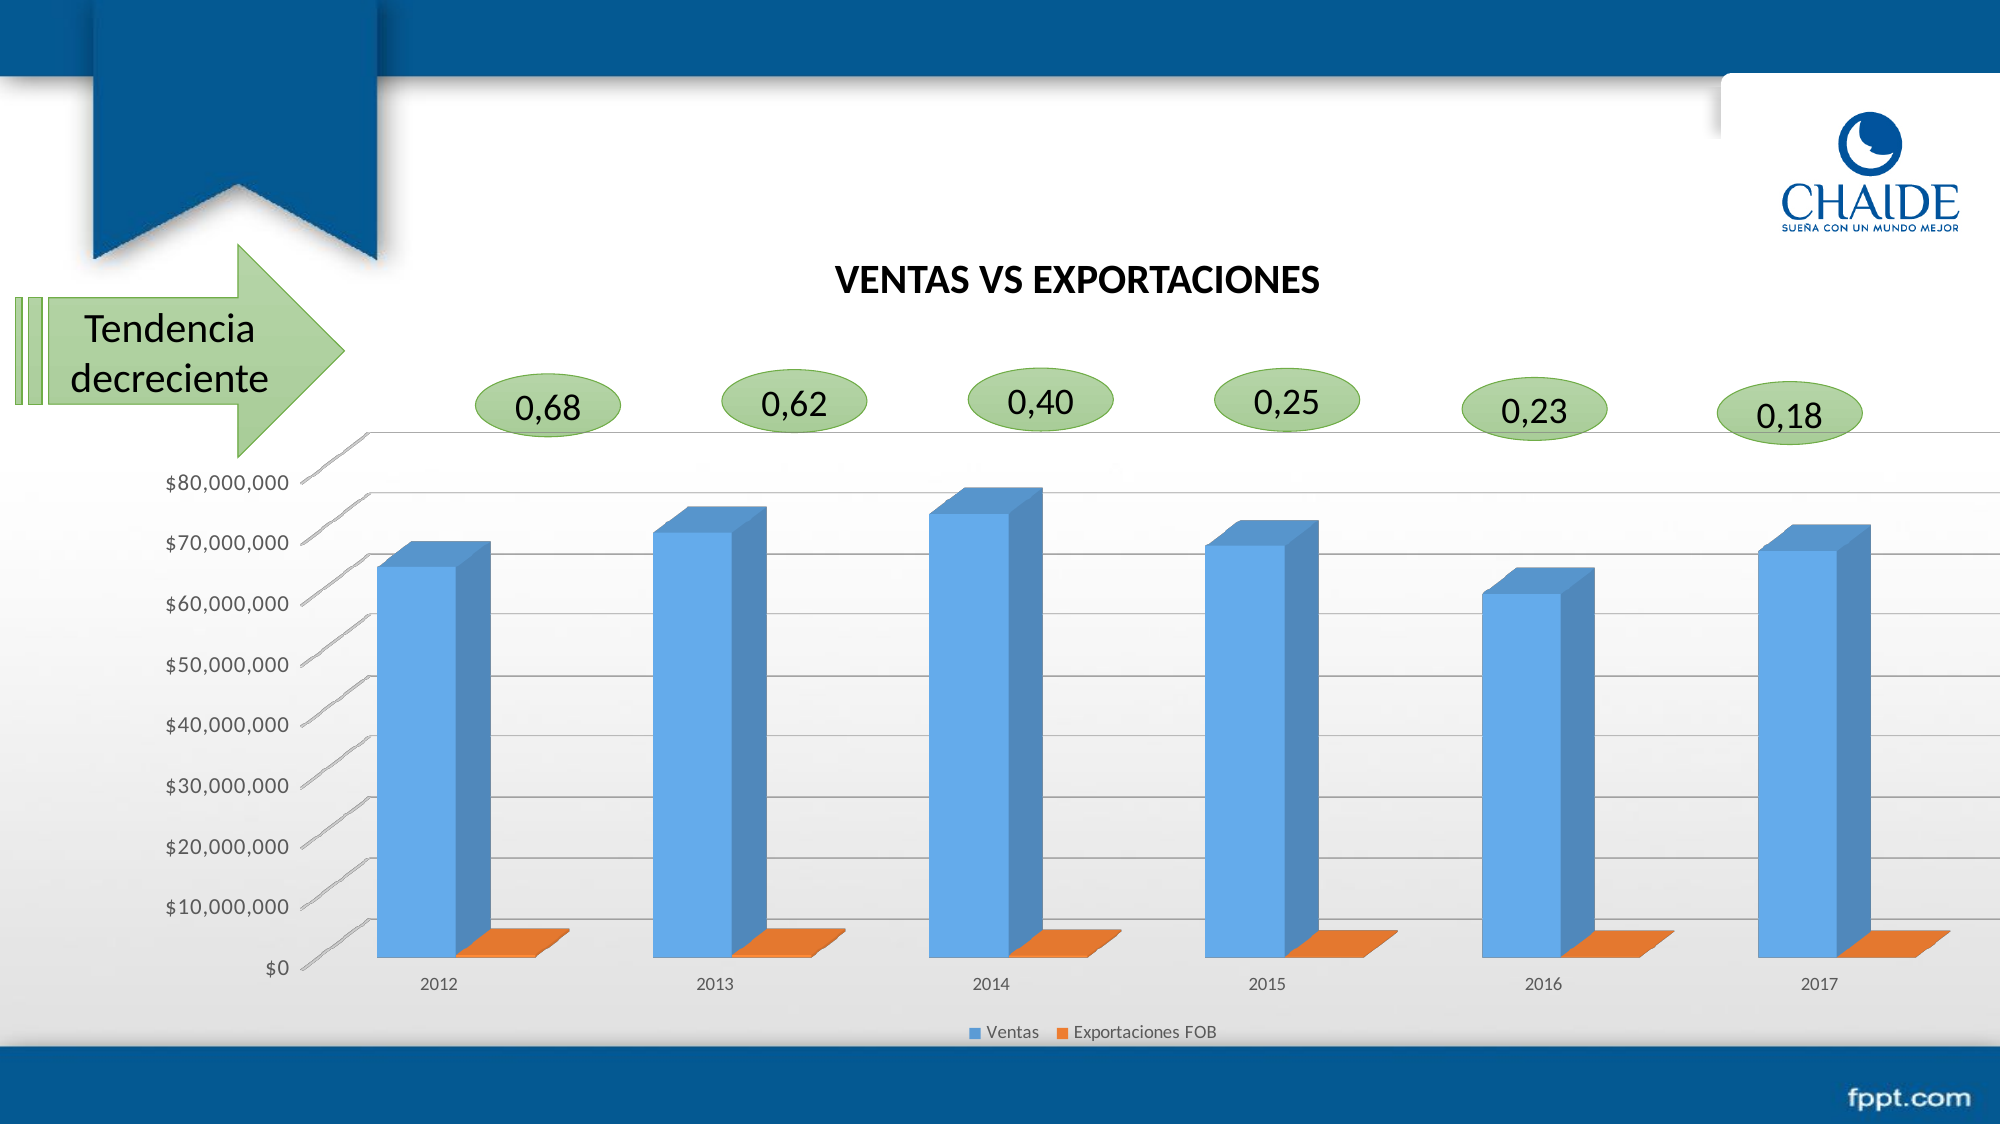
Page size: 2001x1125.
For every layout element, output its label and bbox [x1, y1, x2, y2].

picture [0, 0, 2000, 1124]
chart [120, 420, 2000, 1049]
